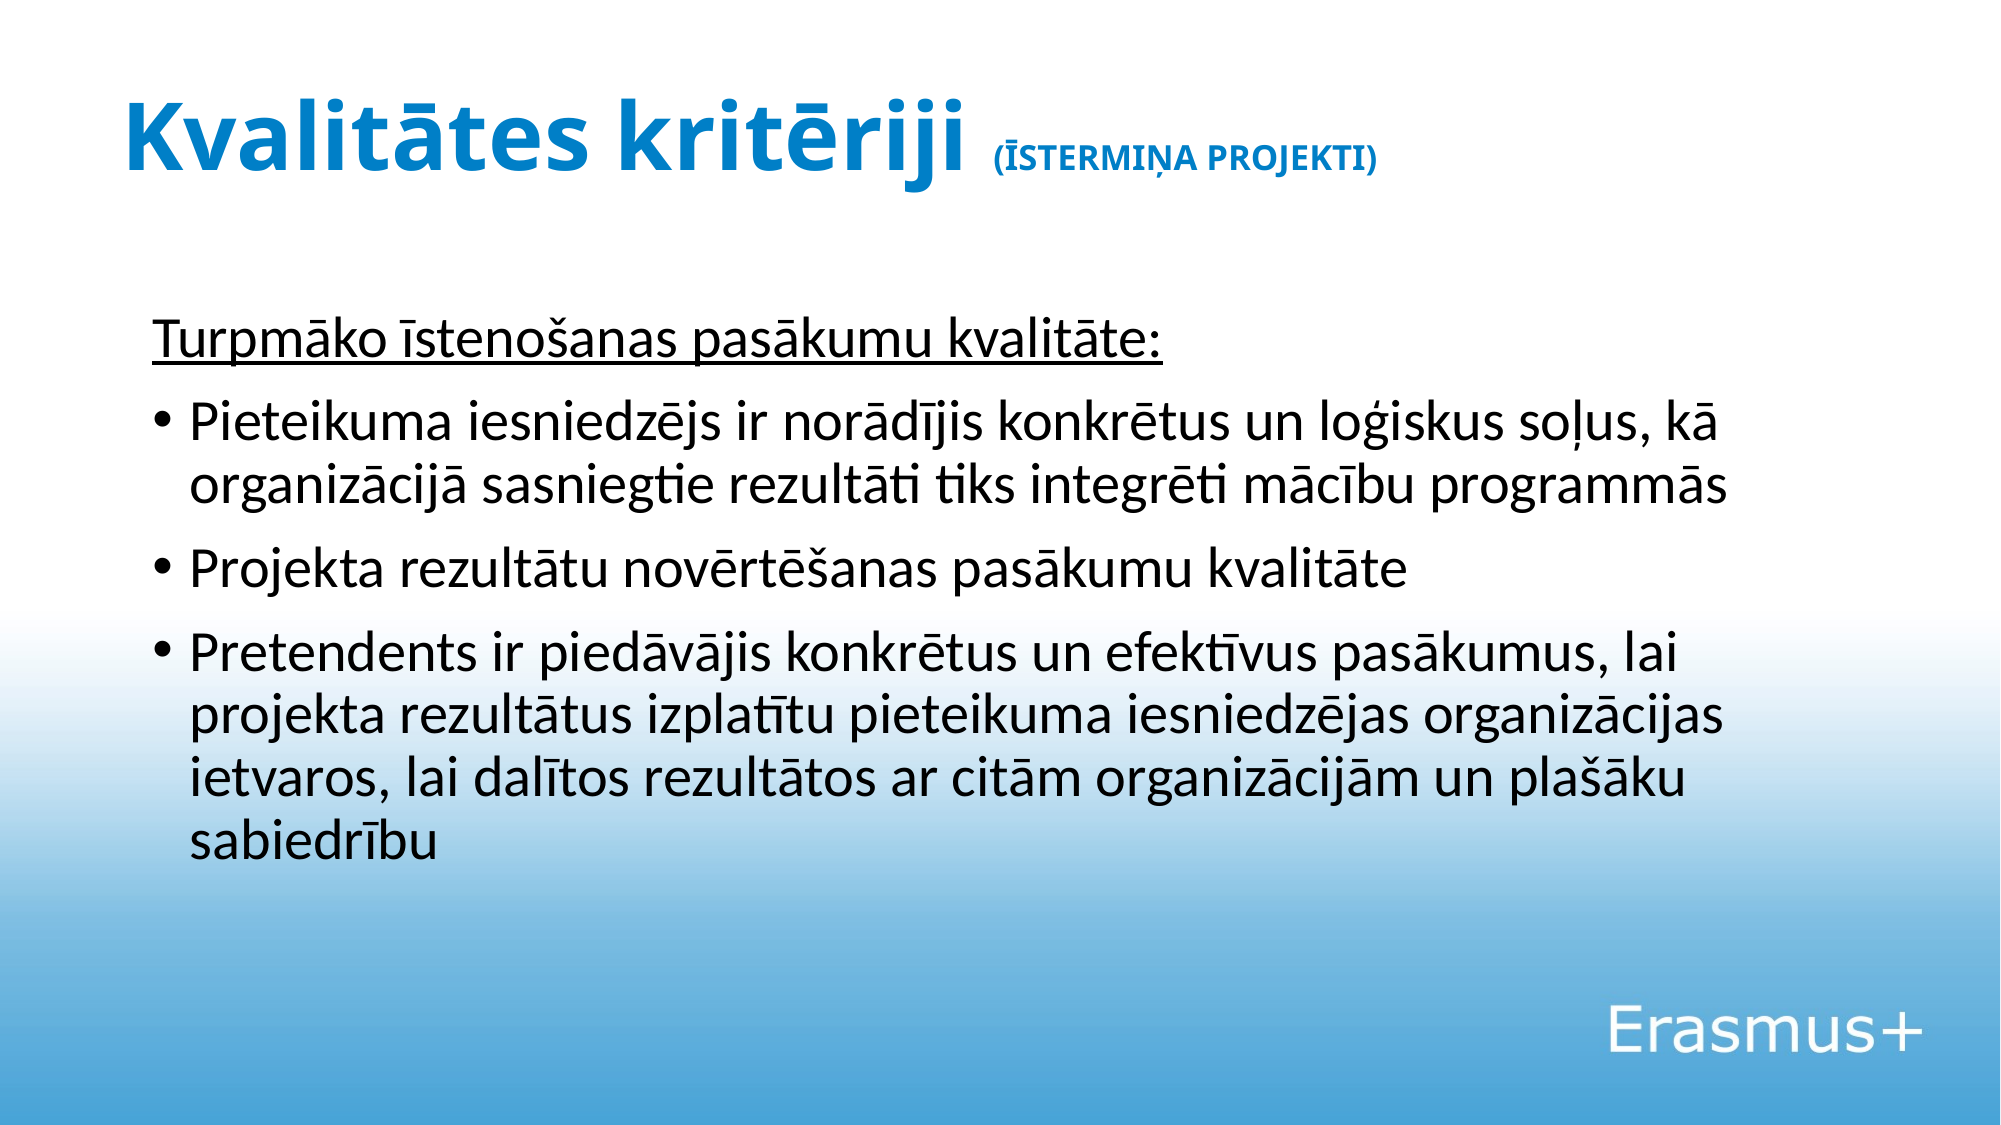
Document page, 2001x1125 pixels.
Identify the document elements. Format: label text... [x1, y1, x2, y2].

picture [0, 0, 2001, 1125]
list Turpmāko īstenošanas pasākumu kvalitāte: Pieteikuma iesniedzējs ir norādījis konkrētus un loģiskus soļus, kā organizācijā sasniegtie rezultāti tiks integrēti mācību programmās Projekta rezultātu novērtēšanas pasākumu kvalitāte Pretendents ir piedāvājis konkrētus un efektīvus pasākumus, lai projekta rezultātus izplatītu pieteikuma iesniedzējas organizācijas ietvaros, lai dalītos rezultātos ar citām organizācijām un plašāku sabiedrību [137, 299, 1863, 1014]
title Kvalitātes kritēriji (ĪSTERMIŅA PROJEKTI) [106, 82, 1832, 300]
